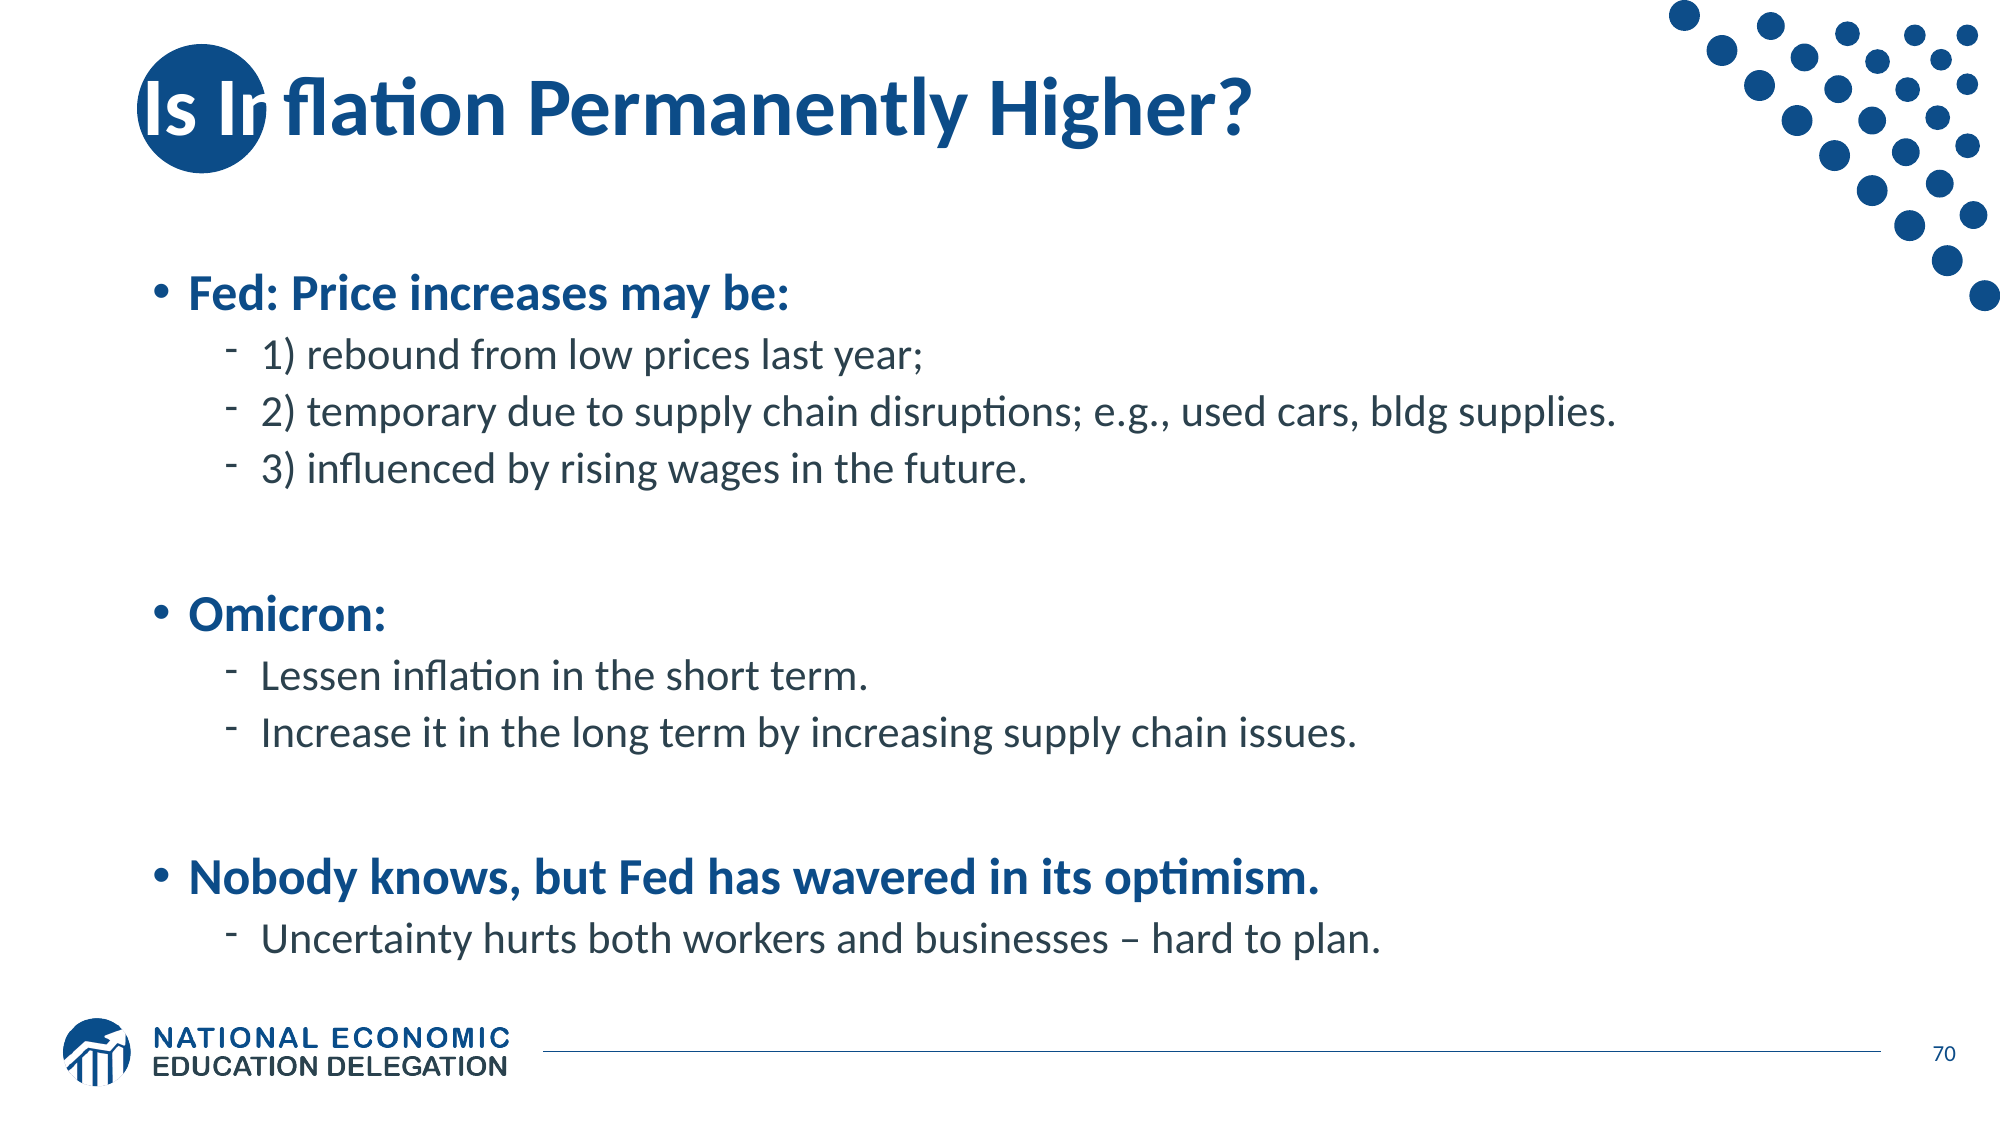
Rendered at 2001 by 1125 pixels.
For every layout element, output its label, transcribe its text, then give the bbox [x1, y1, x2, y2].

slide_number 70 [1521, 1022, 1972, 1082]
title Is Inflation Permanently Higher? [127, 0, 1853, 218]
picture [55, 1013, 520, 1091]
list Fed: Price increases may be: 1) rebound from low prices last year; 2) temporary due to supply chain disruptions; e.g., used cars, bldg supplies. 3) influenced by rising wages in the future. Omicron: Lessen inflation in the short term. Increase it in the long term by increasing supply chain issues. Nobody knows, but Fed has wavered in its optimism. Uncertainty hurts both workers and businesses – hard to plan. [137, 257, 1863, 972]
